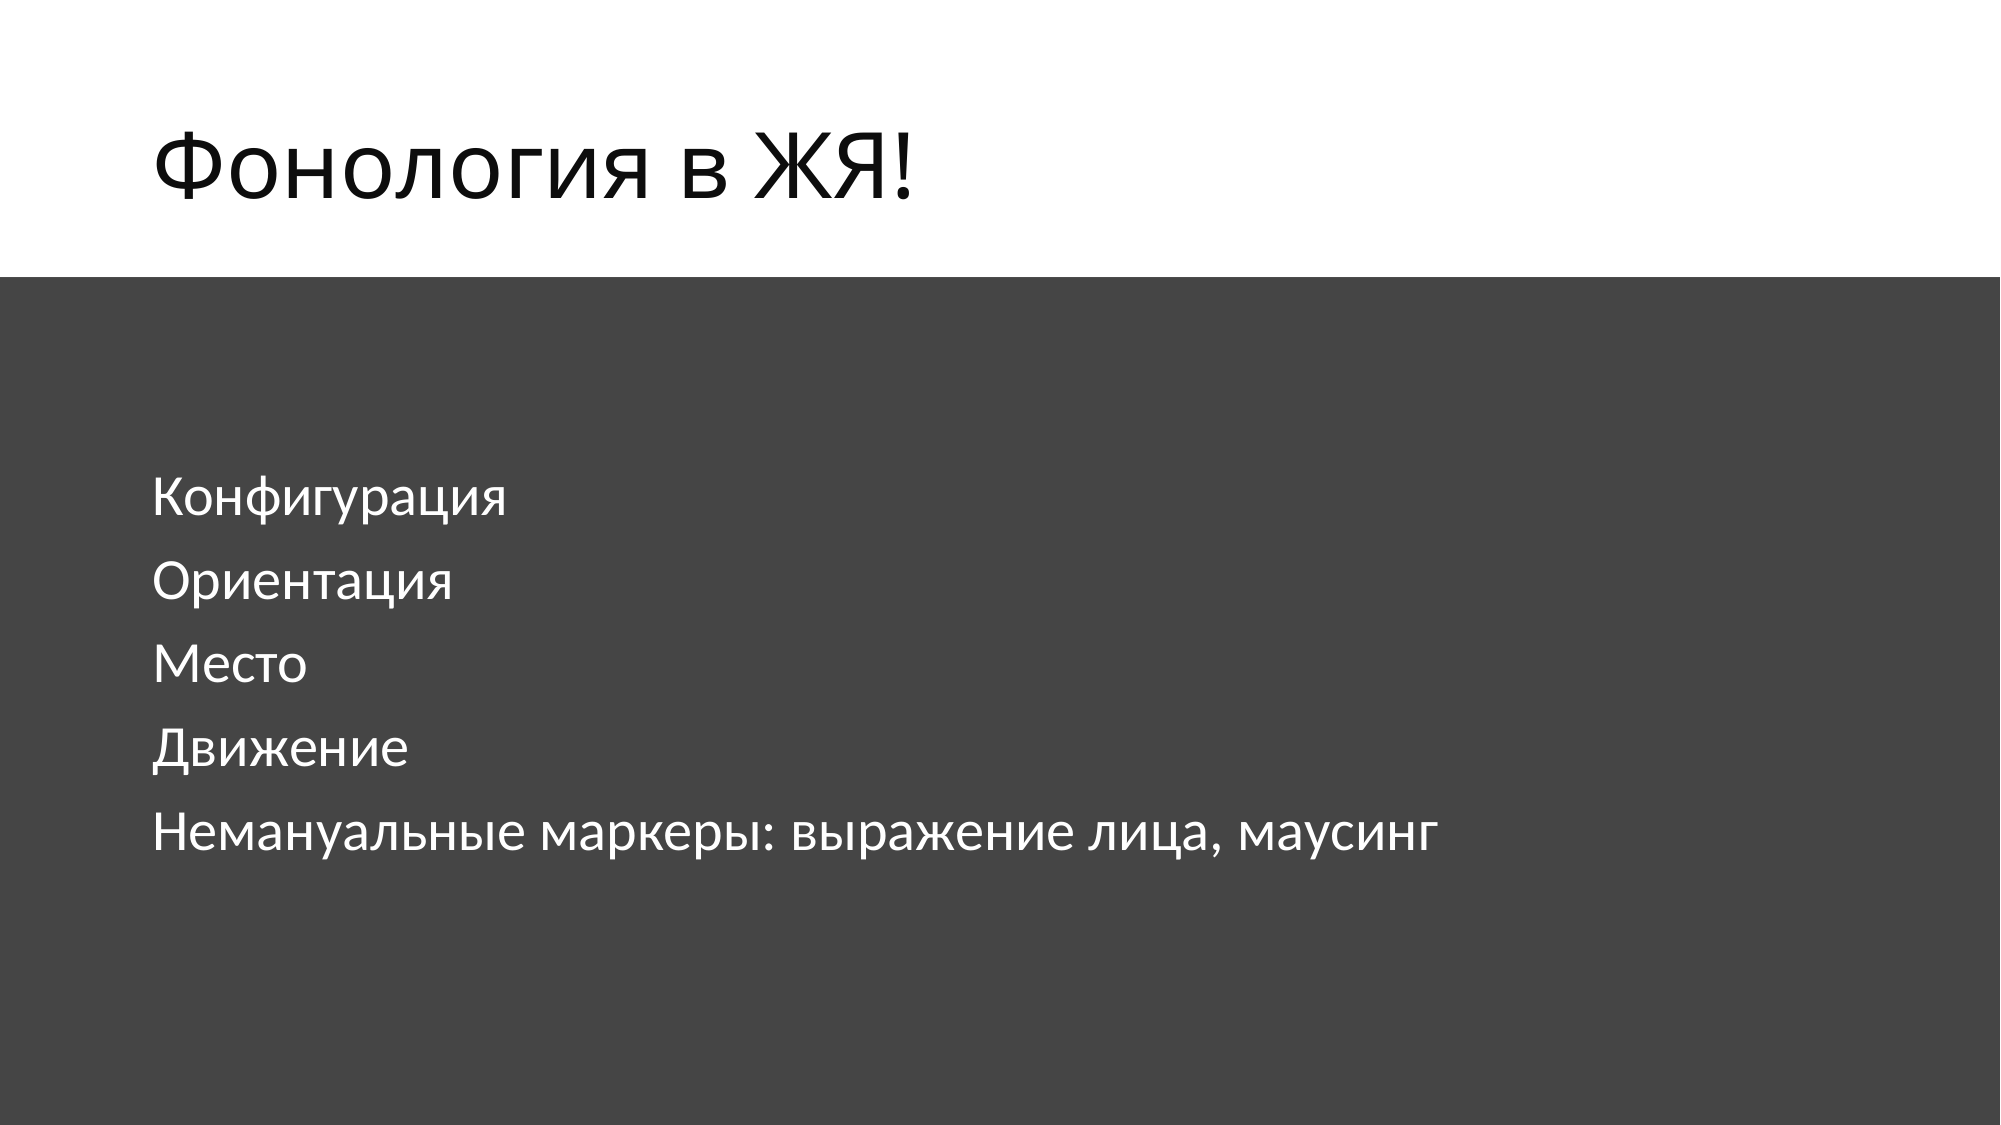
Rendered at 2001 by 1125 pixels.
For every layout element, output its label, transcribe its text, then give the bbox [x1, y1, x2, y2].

list Конфигурация Ориентация Место Движение Немануальные маркеры: выражение лица, маусинг [137, 330, 1863, 998]
text_box [0, 276, 2000, 1125]
text_box [0, 0, 2000, 276]
title Фонология в ЖЯ! [137, 59, 1863, 278]
